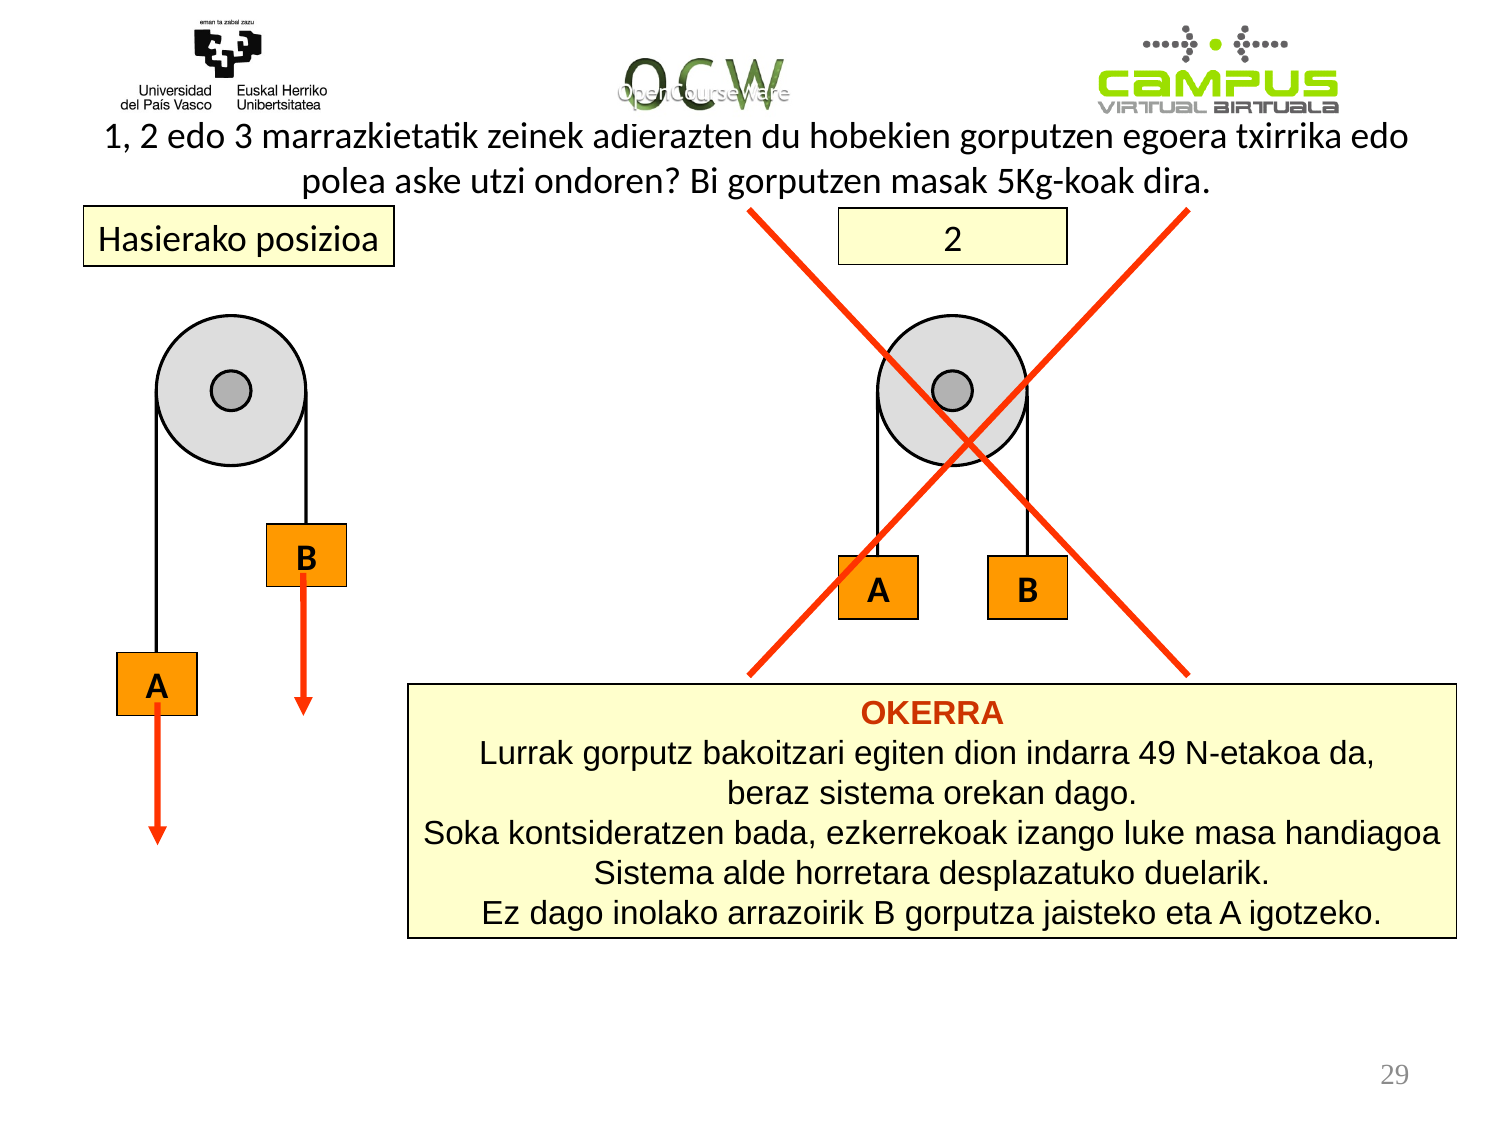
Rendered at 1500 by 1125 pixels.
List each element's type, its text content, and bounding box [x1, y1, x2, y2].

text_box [80, 205, 398, 716]
picture [112, 11, 338, 117]
picture [1095, 23, 1340, 115]
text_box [748, 208, 1189, 677]
slide_number 29 [1074, 1042, 1425, 1103]
text_box [151, 723, 164, 846]
text_box OKERRA Lurrak gorputz bakoitzari egiten dion indarra 49 N-etakoa da, beraz sistema orekan dago. Soka kontsideratzen bada, ezkerrekoak izango luke masa handiagoa Sistema alde horretara desplazatuko duelarik. Ez dago inolako arrazoirik B gorputza jaisteko eta A igotzeko. [408, 683, 1457, 939]
text_box 1, 2 edo 3 marrazkietatik zeinek adierazten du hobekien gorputzen egoera txirrika edo polea aske utzi ondoren? Bi gorputzen masak 5Kg-koak dira. [44, 103, 1470, 209]
picture [611, 28, 799, 124]
